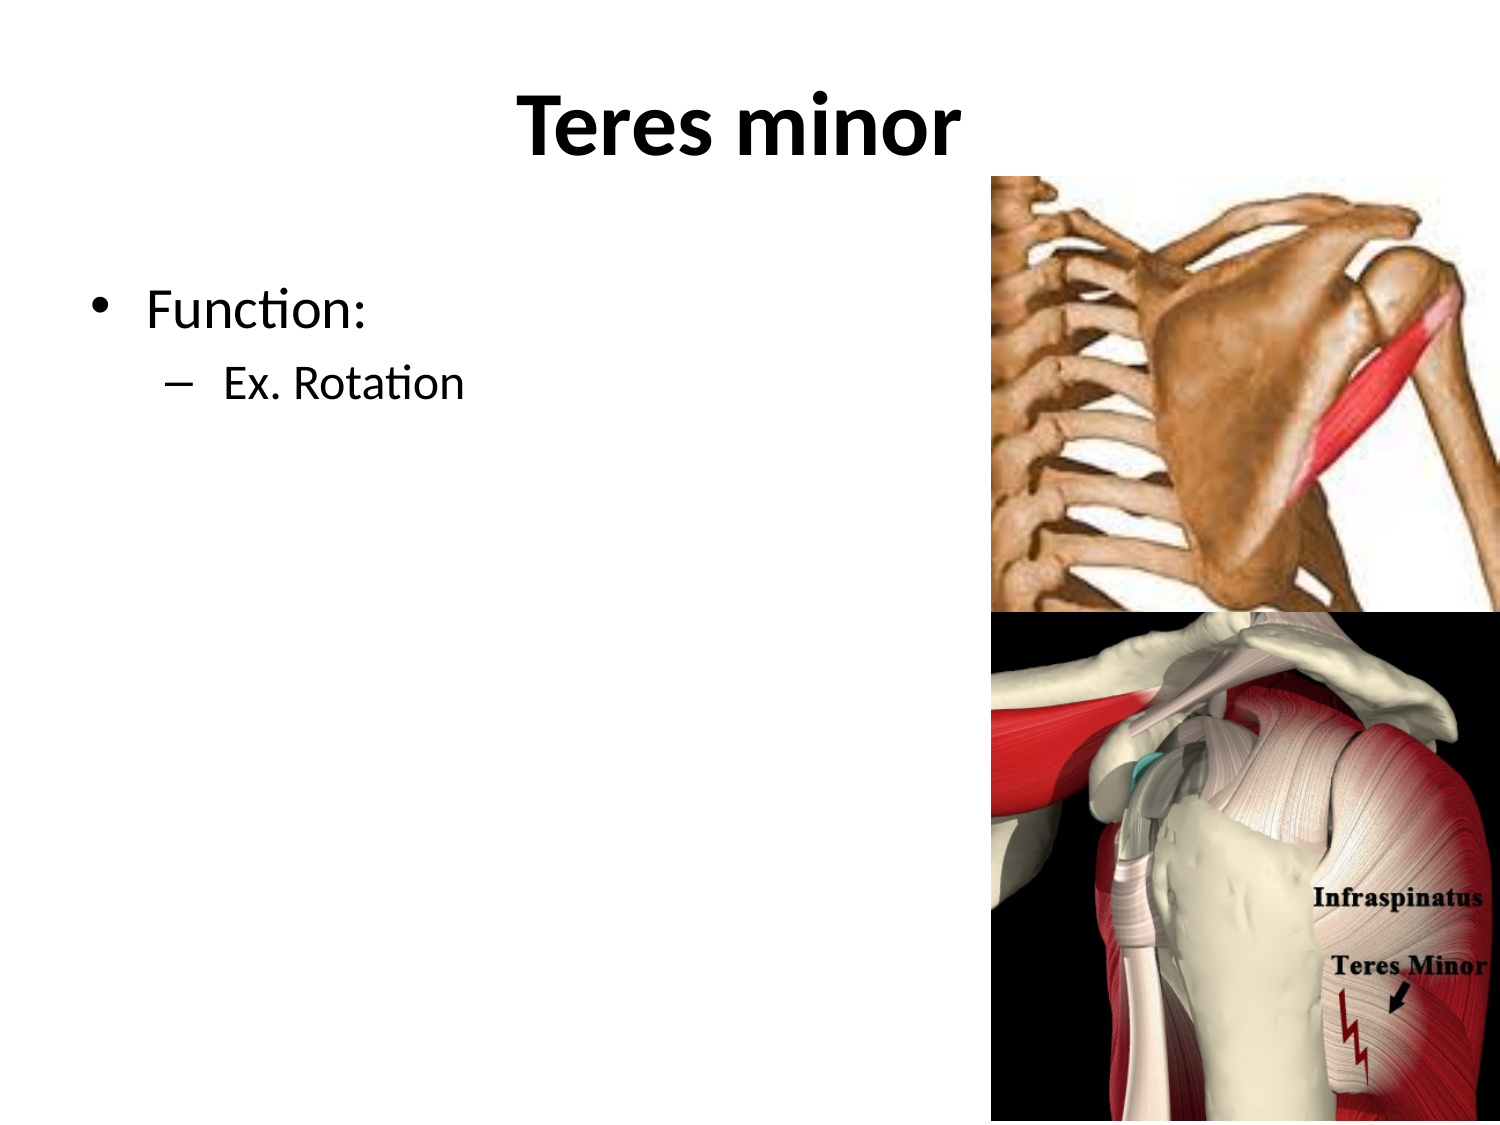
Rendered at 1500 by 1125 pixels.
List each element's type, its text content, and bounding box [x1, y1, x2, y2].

picture [991, 176, 1500, 1122]
title Teres minor [75, 24, 1425, 213]
list Function: Ex. Rotation [75, 262, 738, 1005]
